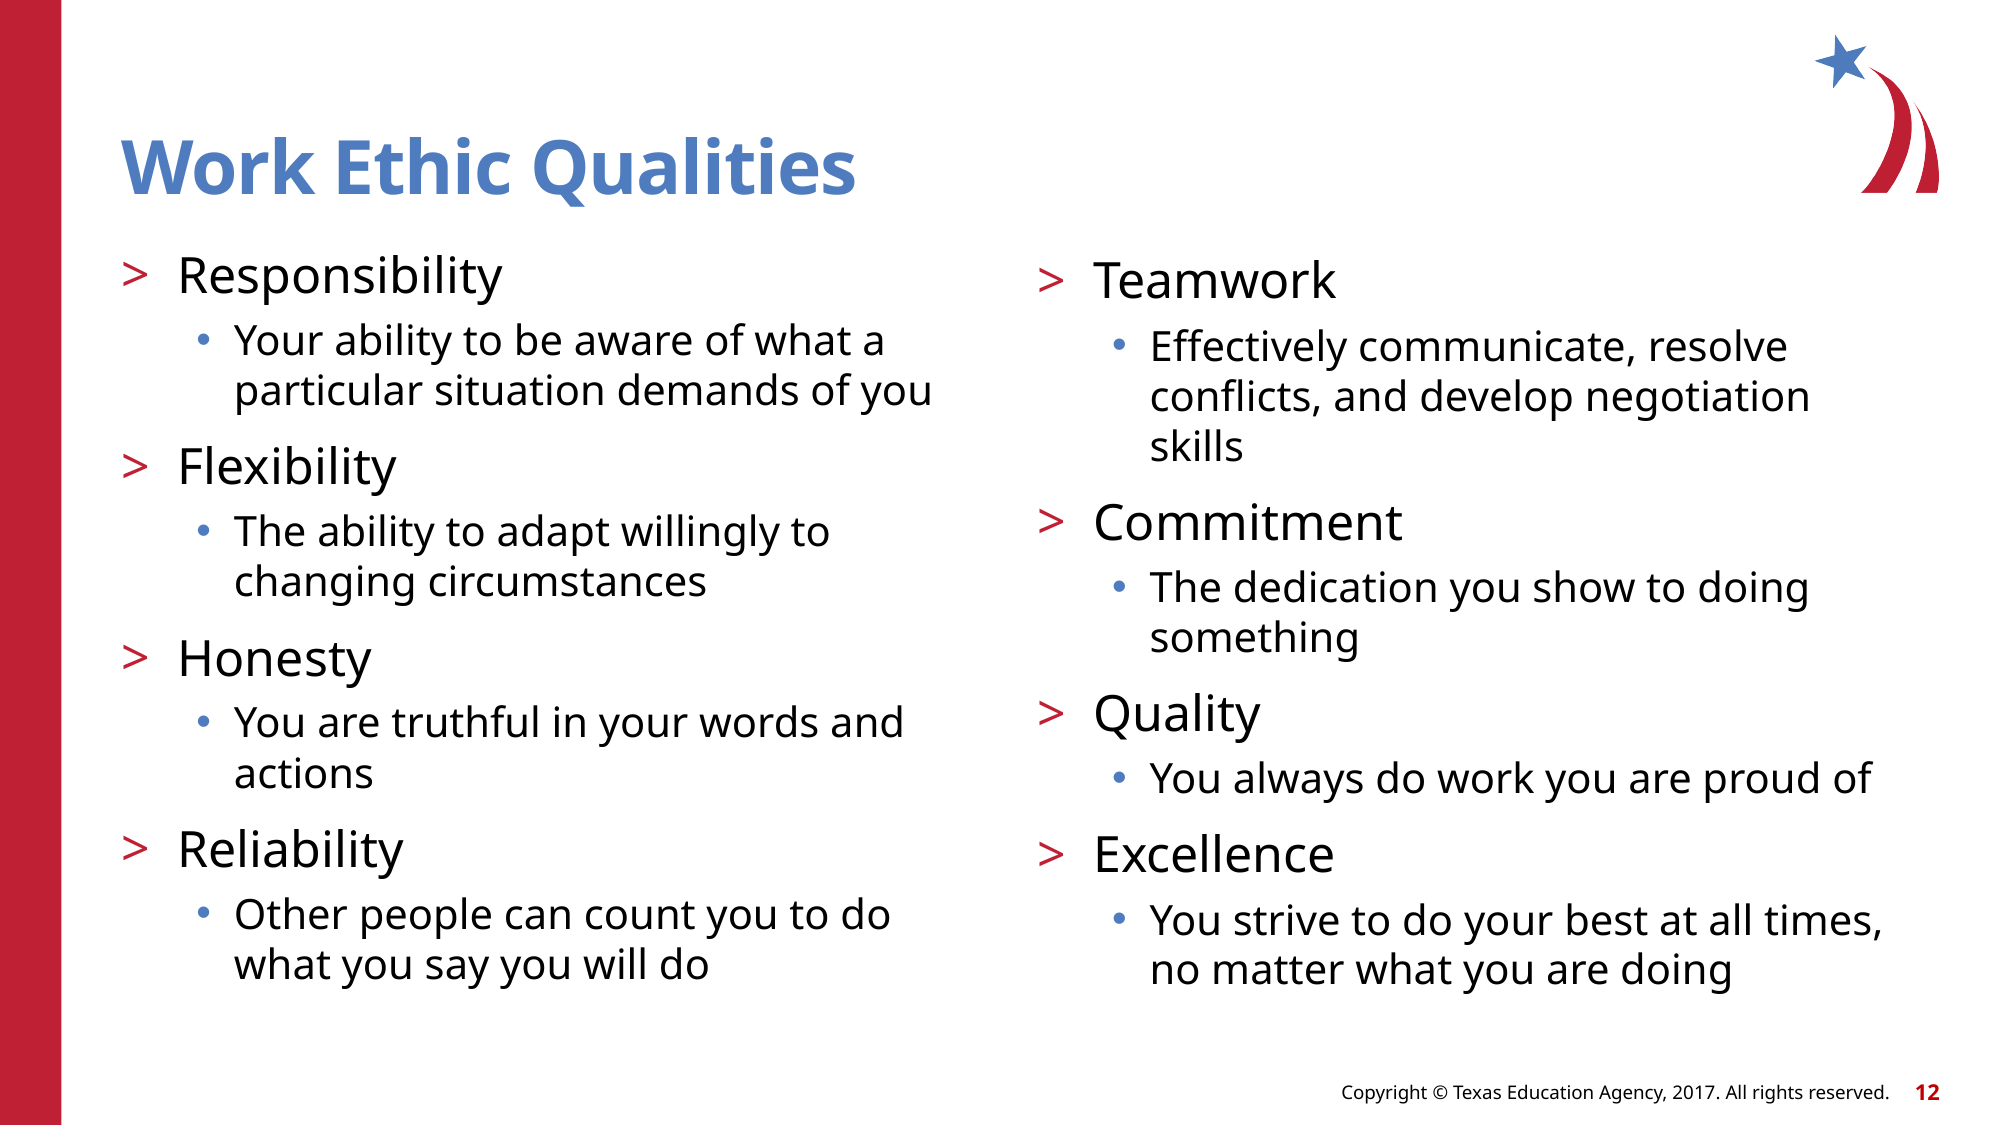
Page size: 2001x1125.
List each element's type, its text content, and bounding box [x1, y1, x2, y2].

list Responsibility Your ability to be aware of what a particular situation demands of you Flexibility The ability to adapt willingly to changing circumstances Honesty You are truthful in your words and actions Reliability Other people can count you to do what you say you will do [121, 243, 983, 1020]
text_box Teamwork Effectively communicate, resolve conflicts, and develop negotiation skills Commitment The dedication you show to doing something Quality You always do work you are proud of Excellence You strive to do your best at all times, no matter what you are doing [1022, 241, 1901, 1001]
title Work Ethic Qualities [121, 66, 1772, 211]
picture [1814, 34, 1939, 193]
